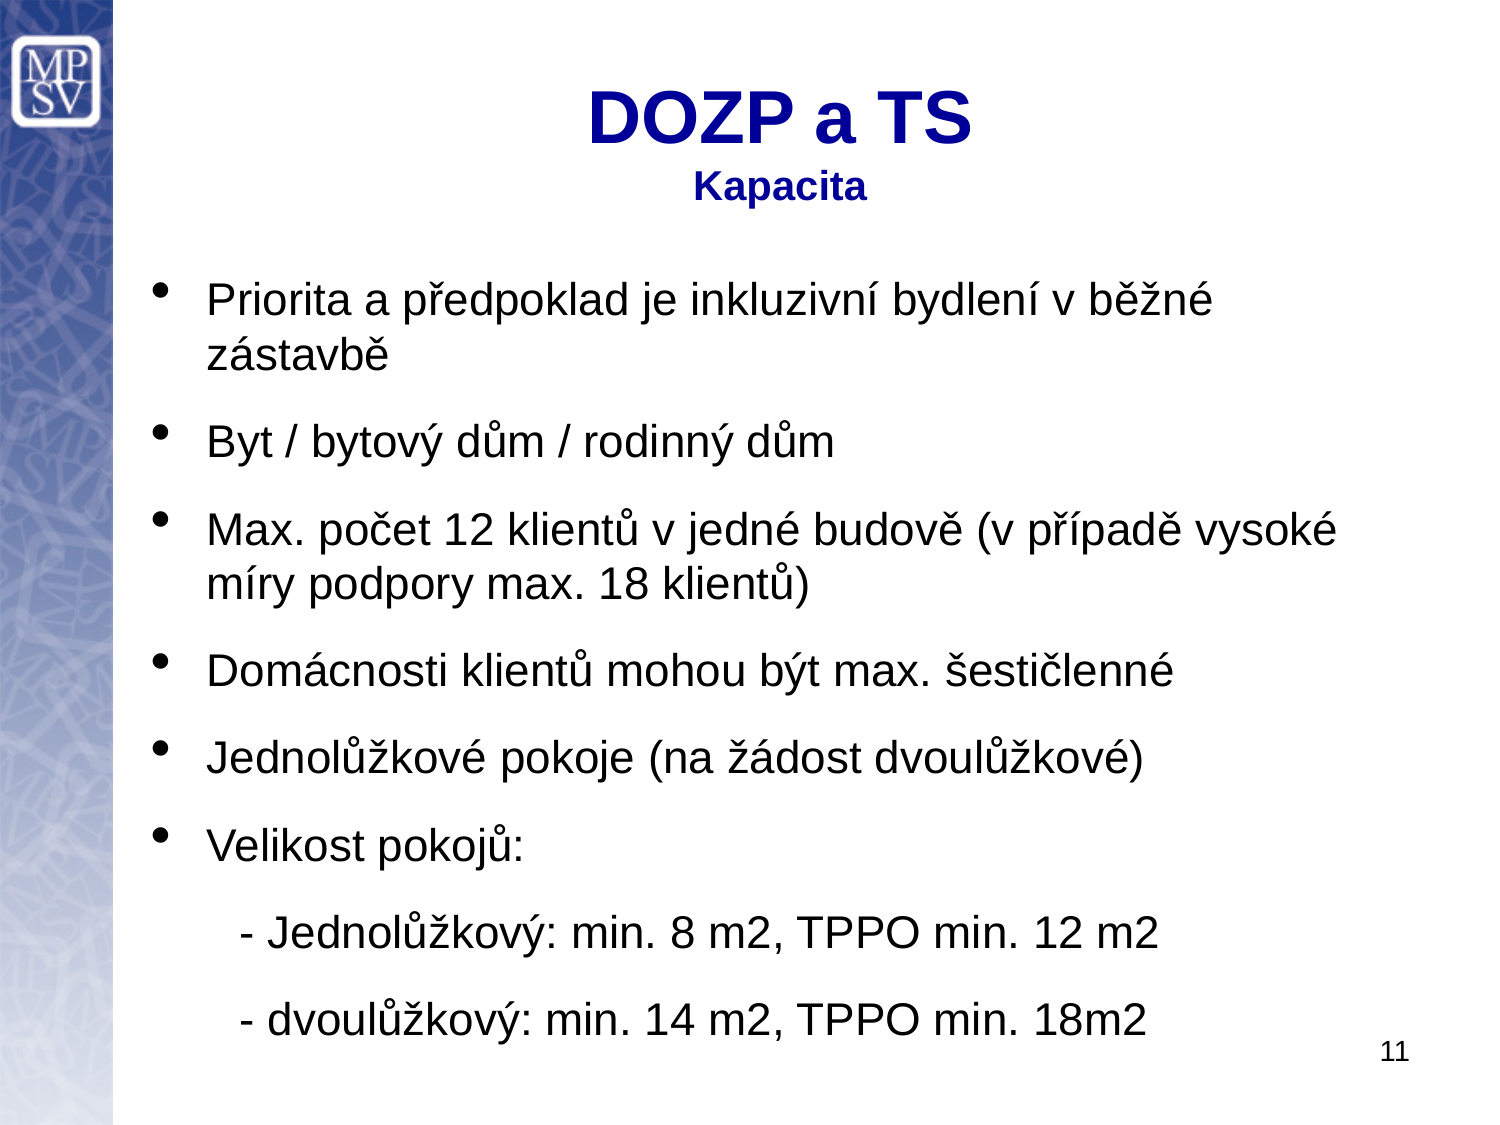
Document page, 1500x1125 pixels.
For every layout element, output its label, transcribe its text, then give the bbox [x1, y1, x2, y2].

list Priorita a předpoklad je inkluzivní bydlení v běžné zástavbě Byt / bytový dům / rodinný dům Max. počet 12 klientů v jedné budově (v případě vysoké míry podpory max. 18 klientů) Domácnosti klientů mohou být max. šestičlenné Jednolůžkové pokoje (na žádost dvoulůžkové) Velikost pokojů: - Jednolůžkový: min. 8 m2, TPPO min. 12 m2 - dvoulůžkový: min. 14 m2, TPPO min. 18m2 [135, 262, 1425, 1005]
title DOZP a TS Kapacita [135, 45, 1425, 233]
picture [0, 0, 113, 1125]
slide_number 11 [1074, 1024, 1425, 1103]
